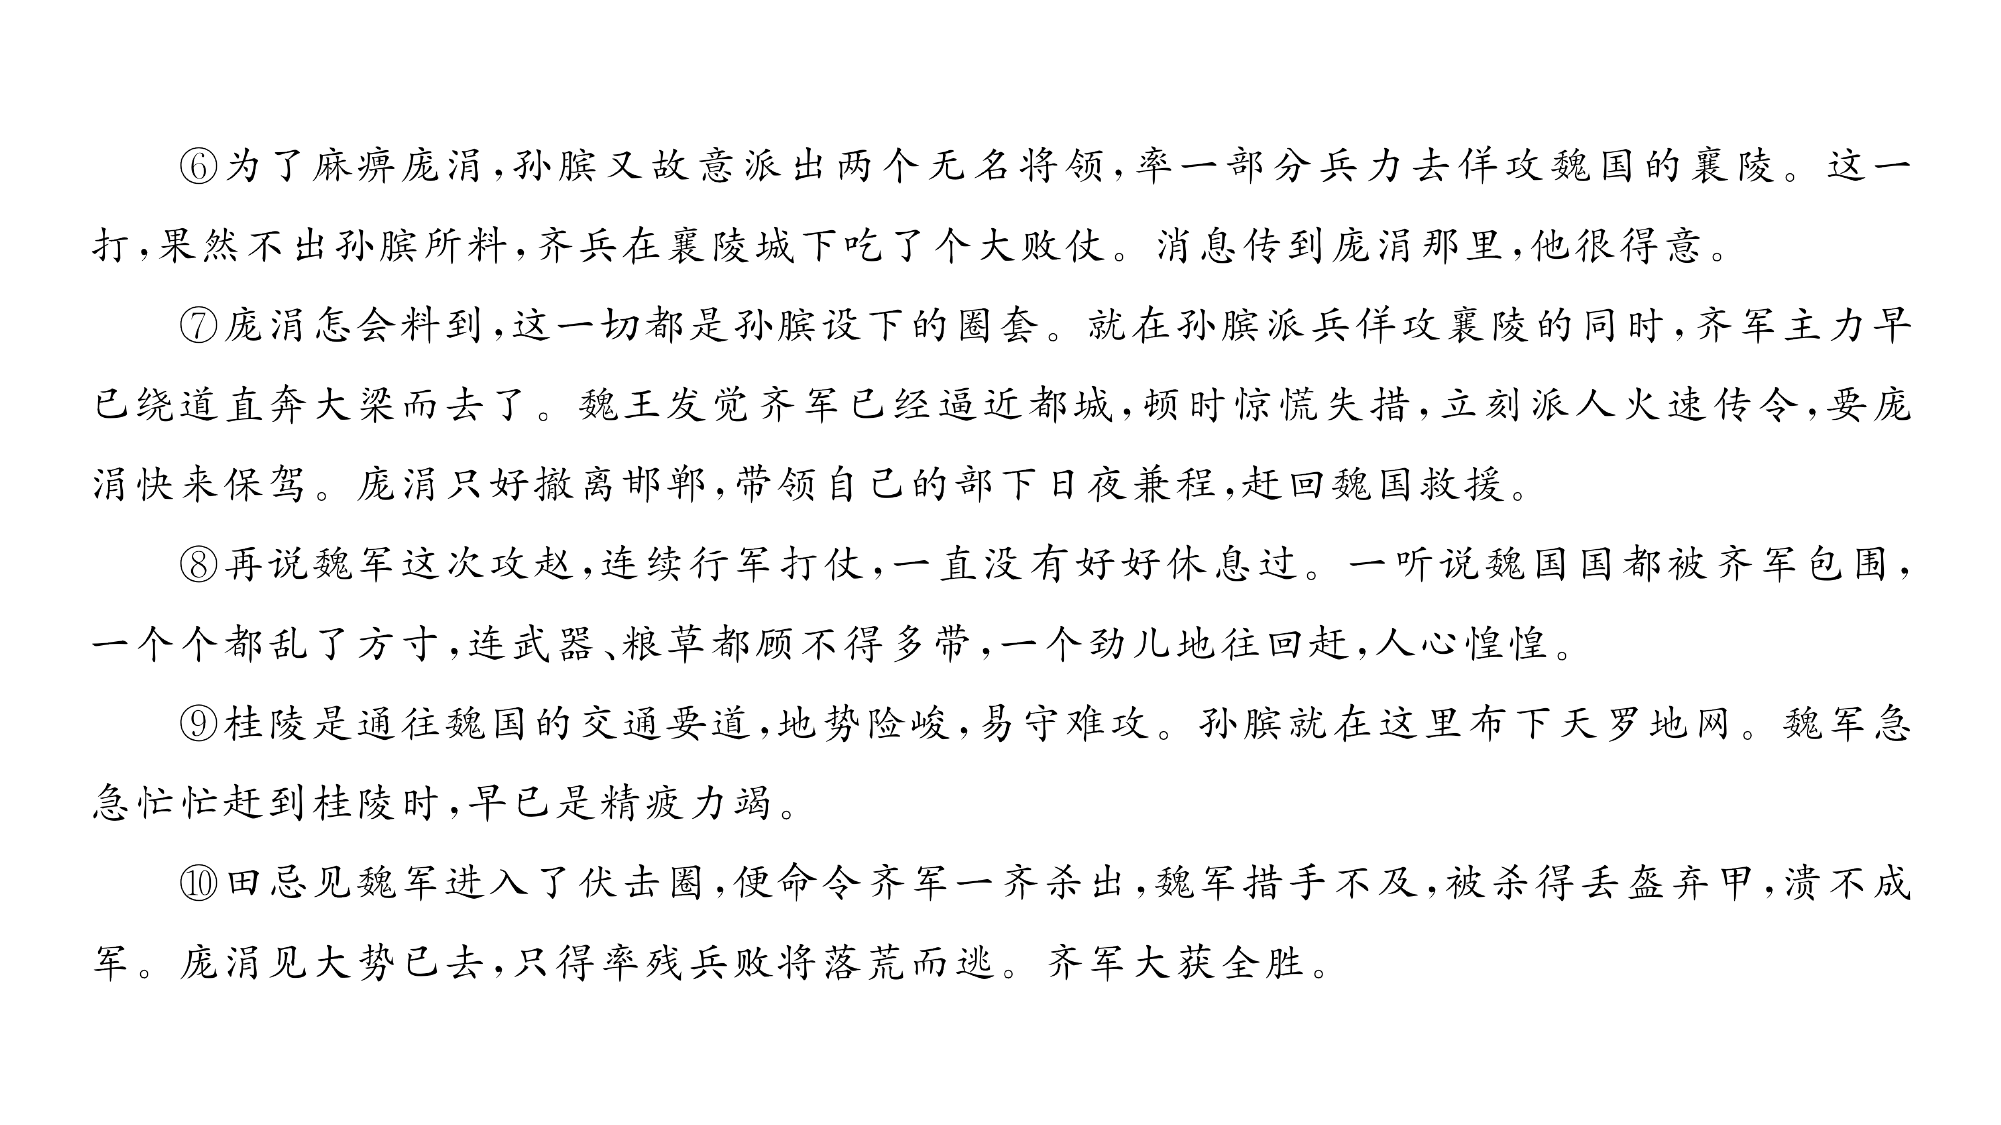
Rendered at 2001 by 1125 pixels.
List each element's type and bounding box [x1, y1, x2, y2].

picture [88, 118, 1979, 996]
